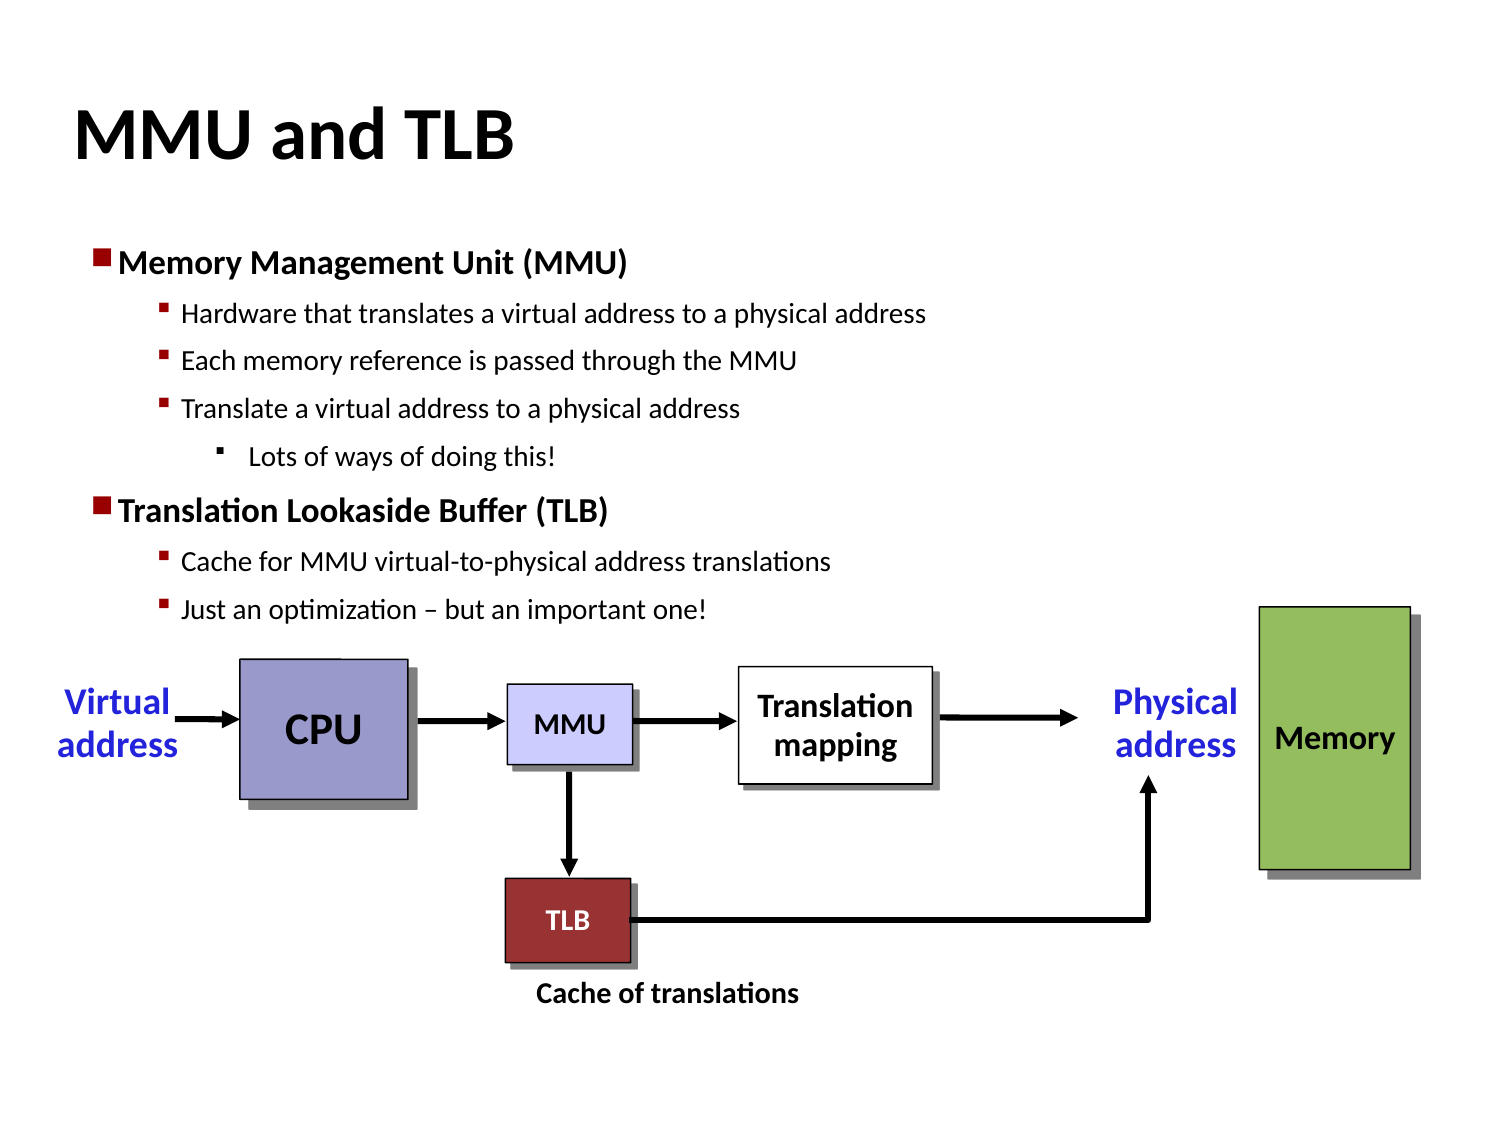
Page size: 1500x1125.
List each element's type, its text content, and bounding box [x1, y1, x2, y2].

text_box CPU [239, 659, 408, 800]
list Memory Management Unit (MMU) Hardware that translates a virtual address to a physical address Each memory reference is passed through the MMU Translate a virtual address to a physical address Lots of ways of doing this! Translation Lookaside Buffer (TLB) Cache for MMU virtual-to-physical address translations Just an optimization – but an important one! [64, 223, 1361, 638]
text_box [632, 715, 738, 728]
text_box [174, 713, 241, 726]
text_box Translation mapping [738, 666, 933, 785]
text_box TLB [505, 878, 631, 963]
text_box Cache of translations [536, 976, 830, 1012]
title MMU and TLB [58, 71, 1305, 197]
text_box [418, 715, 506, 728]
text_box Virtual address [39, 680, 196, 779]
text_box [563, 771, 576, 877]
text_box [629, 792, 1149, 921]
text_box [939, 711, 1079, 724]
text_box MMU [507, 684, 633, 765]
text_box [1091, 606, 1411, 870]
